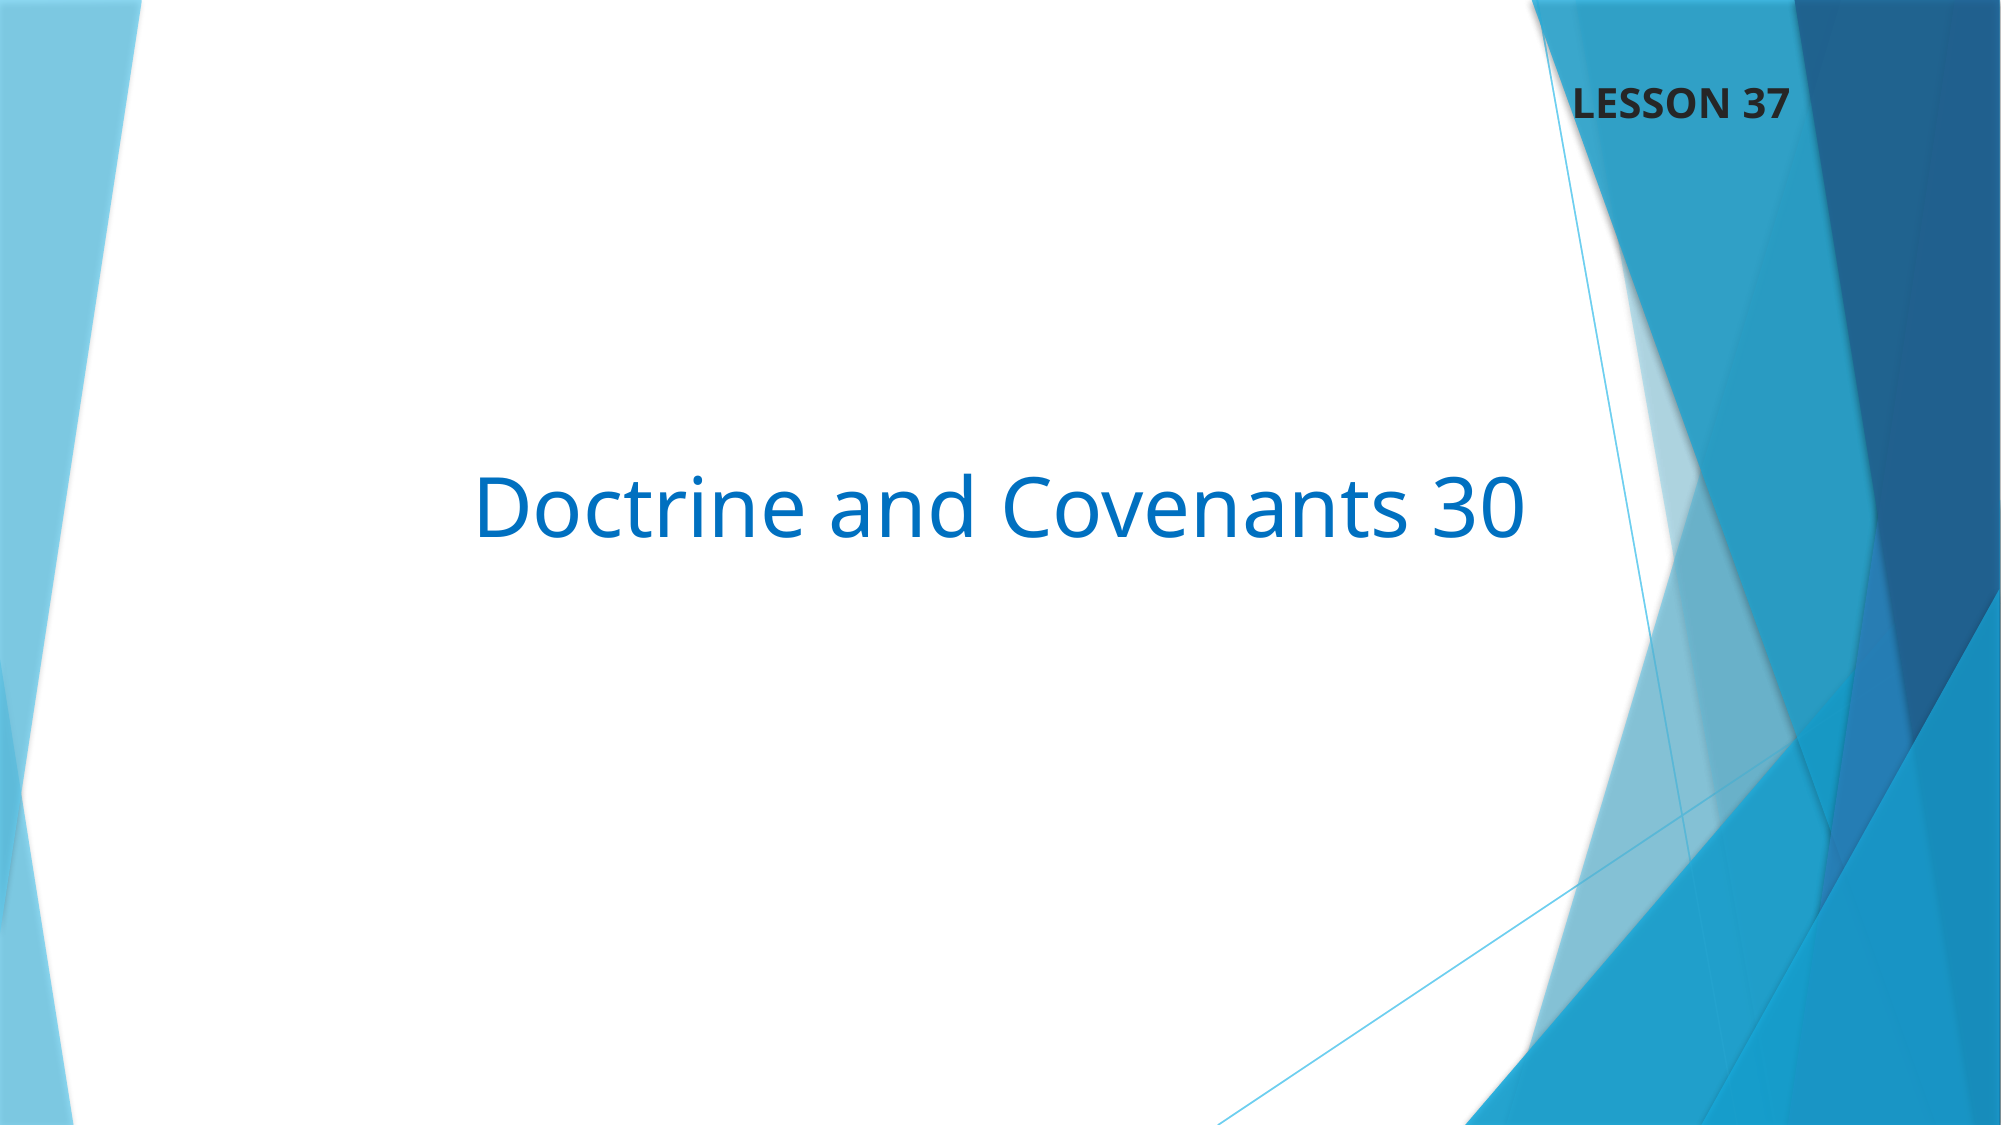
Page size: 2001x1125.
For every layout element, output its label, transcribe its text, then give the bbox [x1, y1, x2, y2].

text_box Doctrine and Covenants 30 [457, 446, 1543, 562]
text_box LESSON 37 [1556, 68, 1814, 147]
